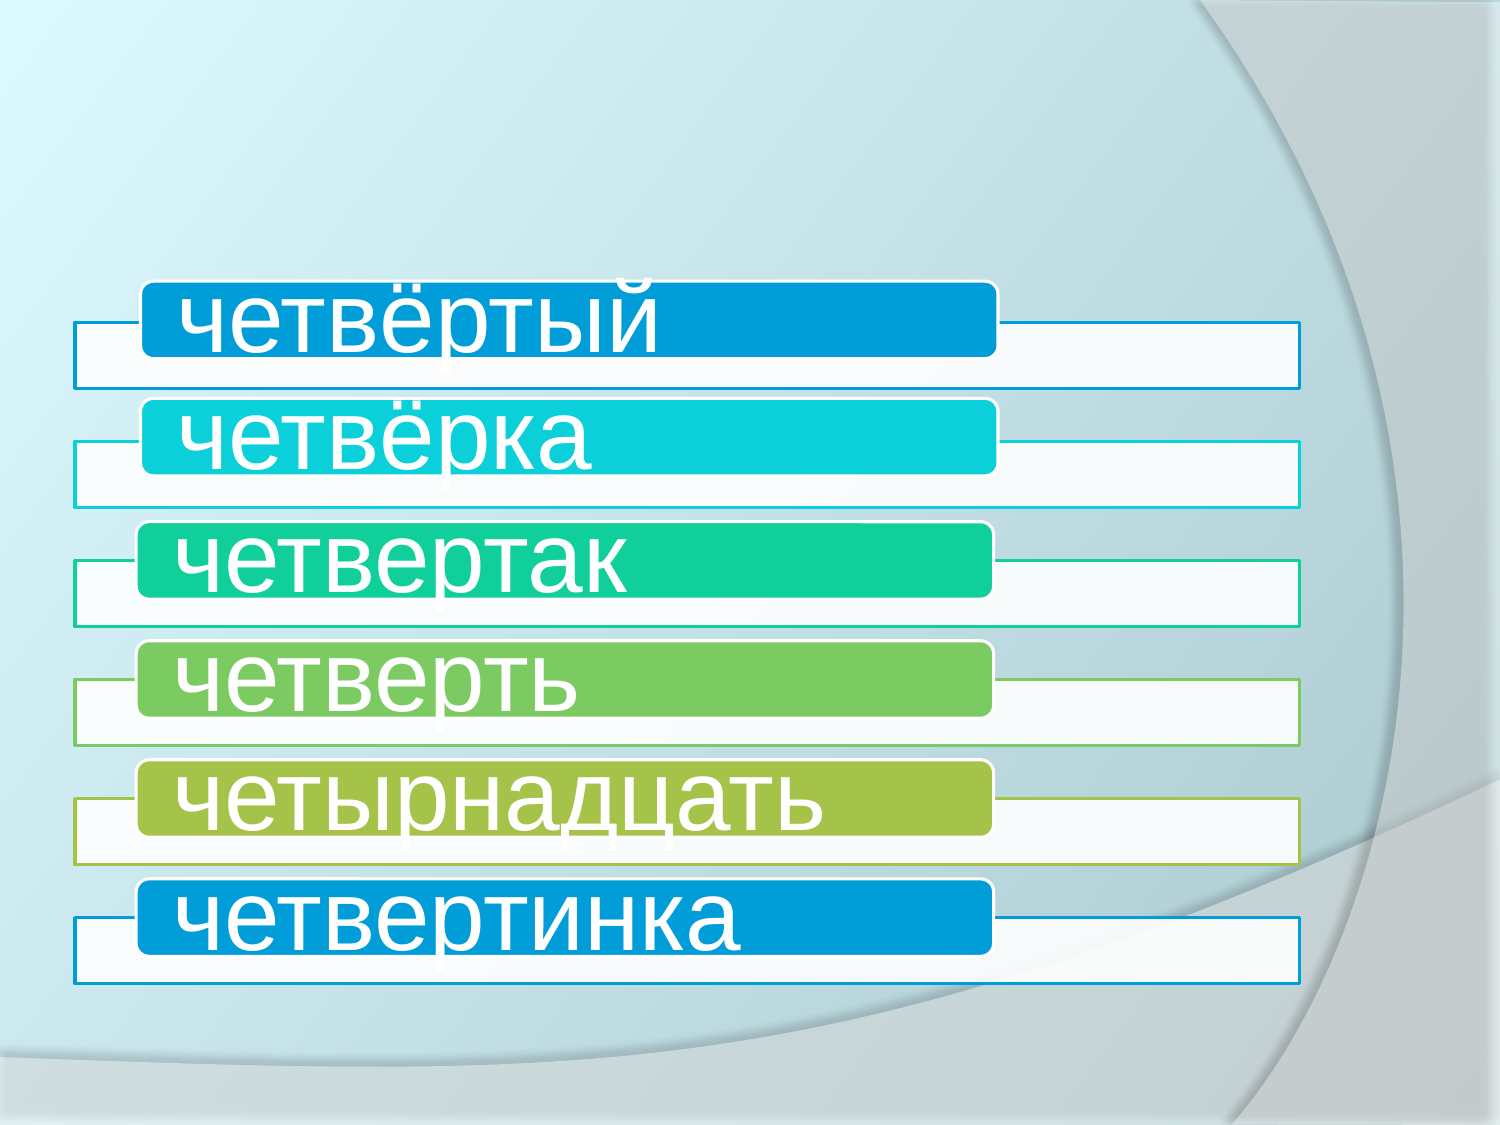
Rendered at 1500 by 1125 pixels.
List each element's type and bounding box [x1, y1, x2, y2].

list [74, 262, 1301, 1006]
